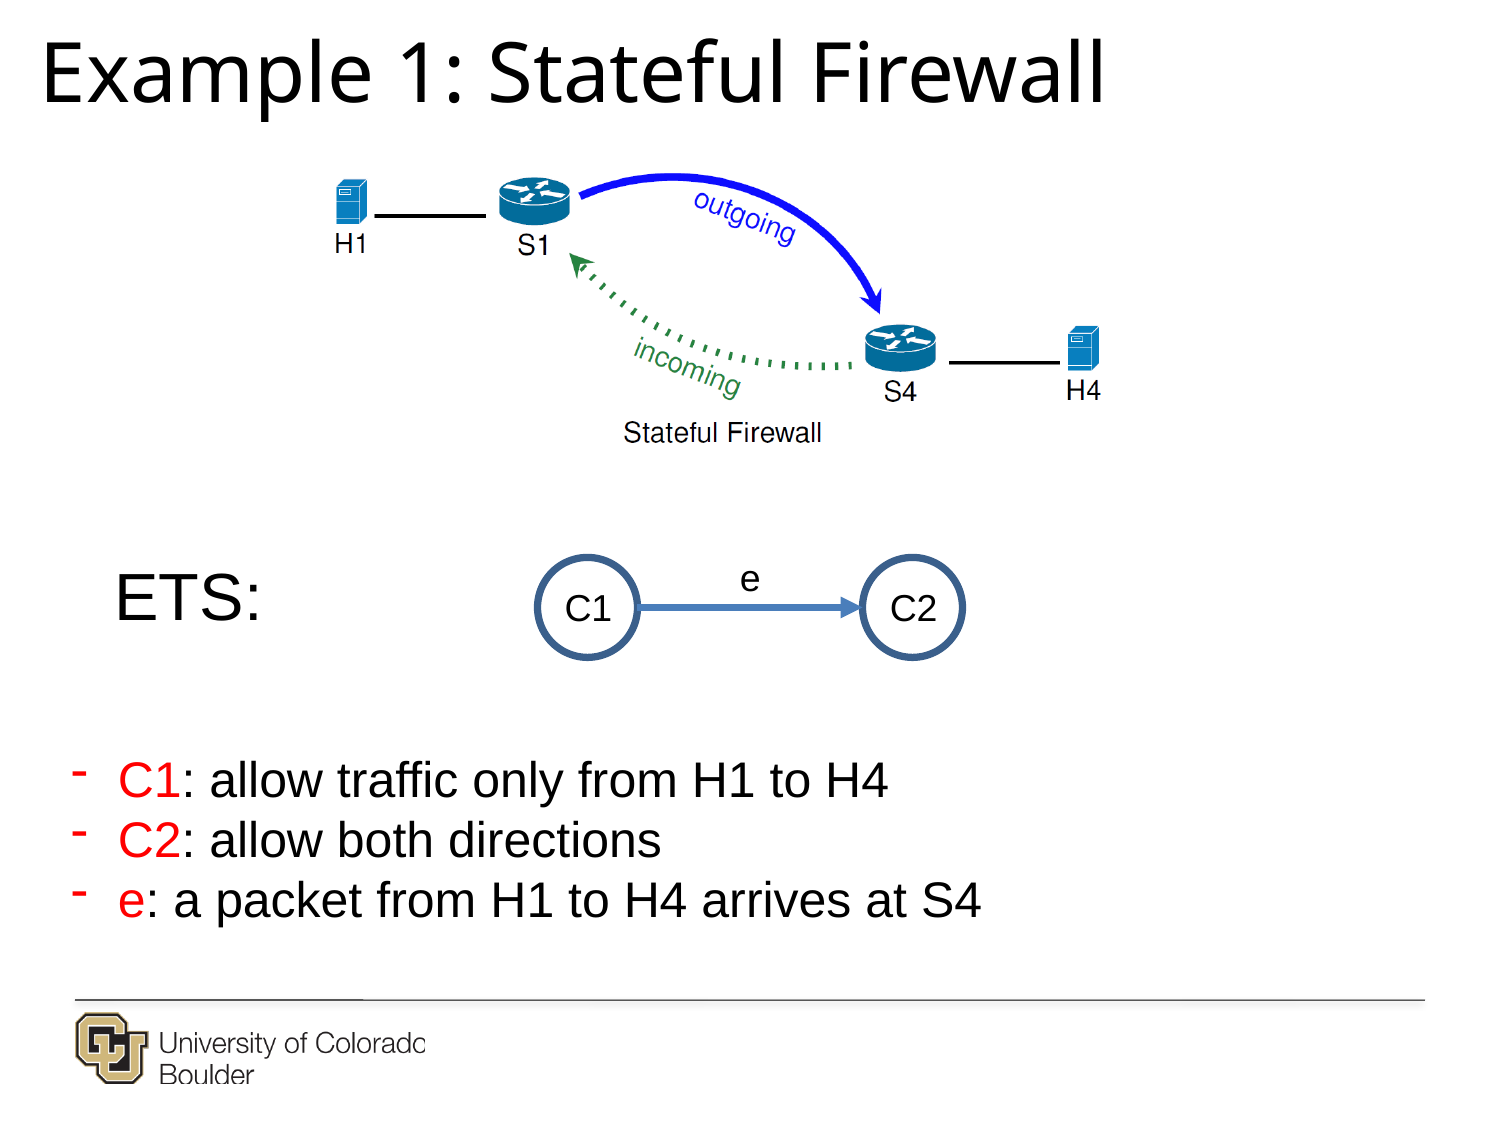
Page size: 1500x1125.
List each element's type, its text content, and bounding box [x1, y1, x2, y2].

text_box C2 [874, 577, 963, 637]
title Example 1: Stateful Firewall [24, 0, 1475, 163]
text_box [860, 555, 956, 660]
text_box ETS: [99, 546, 488, 642]
text_box C1: allow traffic only from H1 to H4 C2: allow both directions e: a packet from H1 to H4 arrives at S4 [56, 739, 1113, 935]
text_box e [724, 546, 813, 606]
picture [299, 165, 1138, 476]
text_box [535, 555, 631, 660]
text_box C1 [549, 577, 638, 637]
